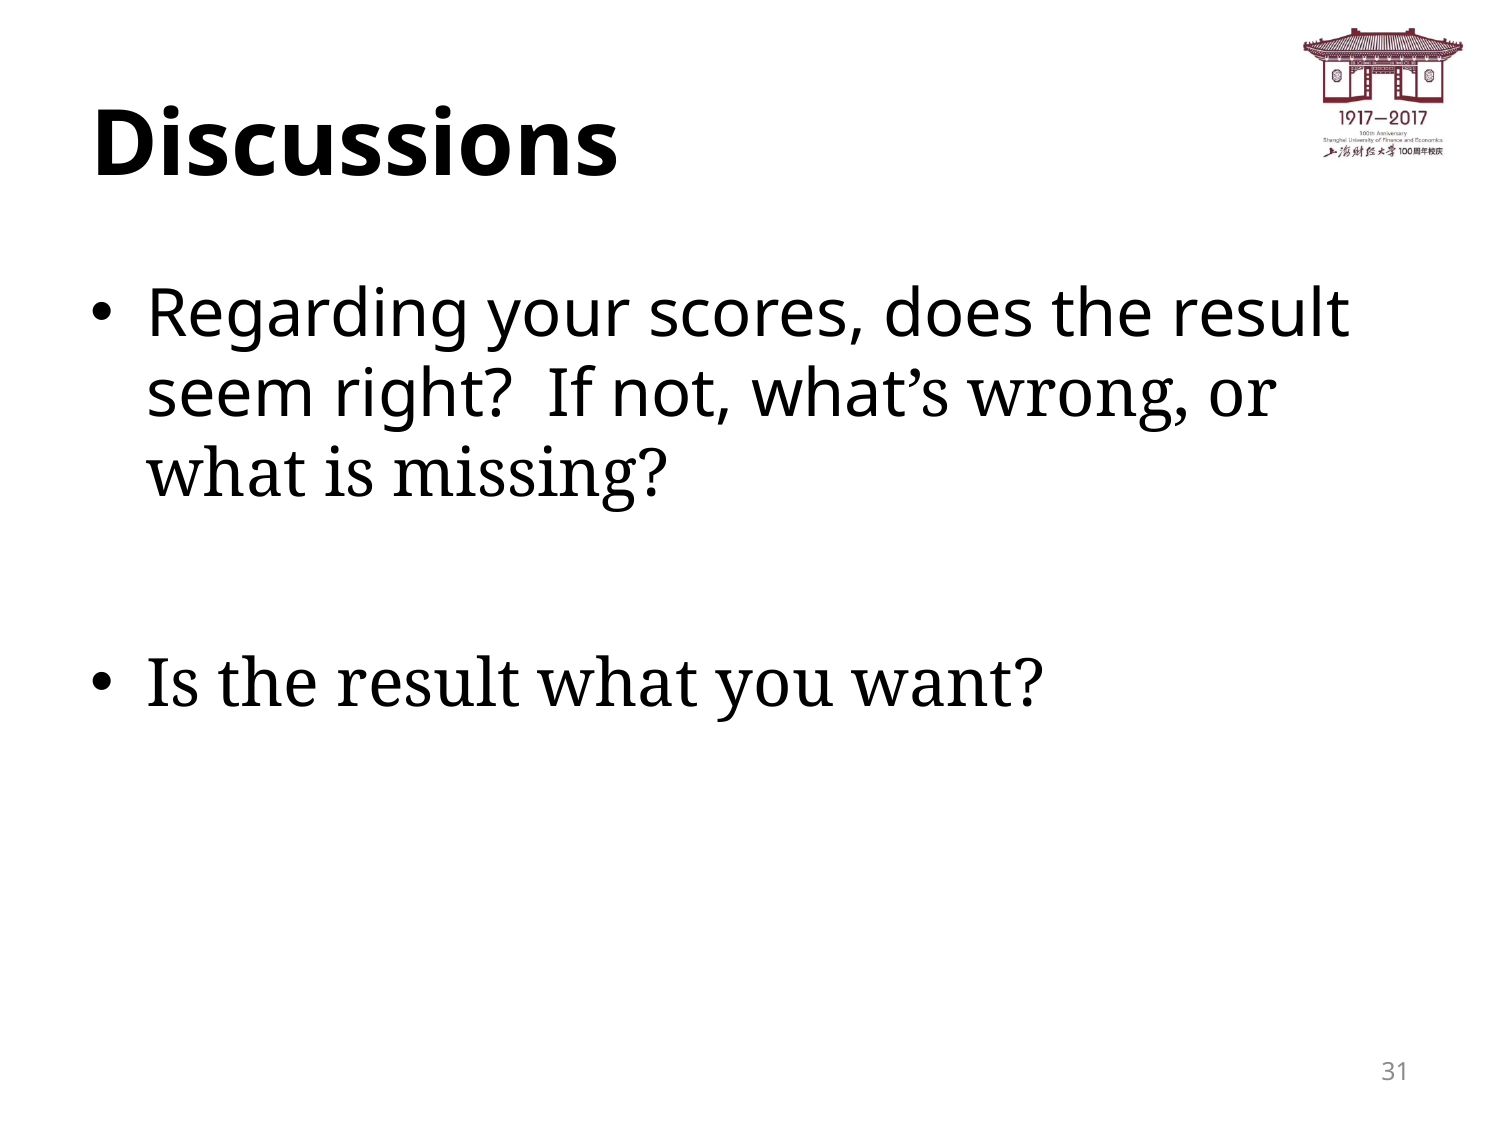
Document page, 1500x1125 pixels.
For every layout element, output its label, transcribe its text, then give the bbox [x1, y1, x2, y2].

picture [1293, 0, 1472, 161]
list Regarding your scores, does the result seem right? If not, what’s wrong, or what is missing? Is the result what you want? [75, 262, 1425, 1005]
slide_number 31 [1074, 1042, 1425, 1103]
title Discussions [75, 45, 1425, 233]
